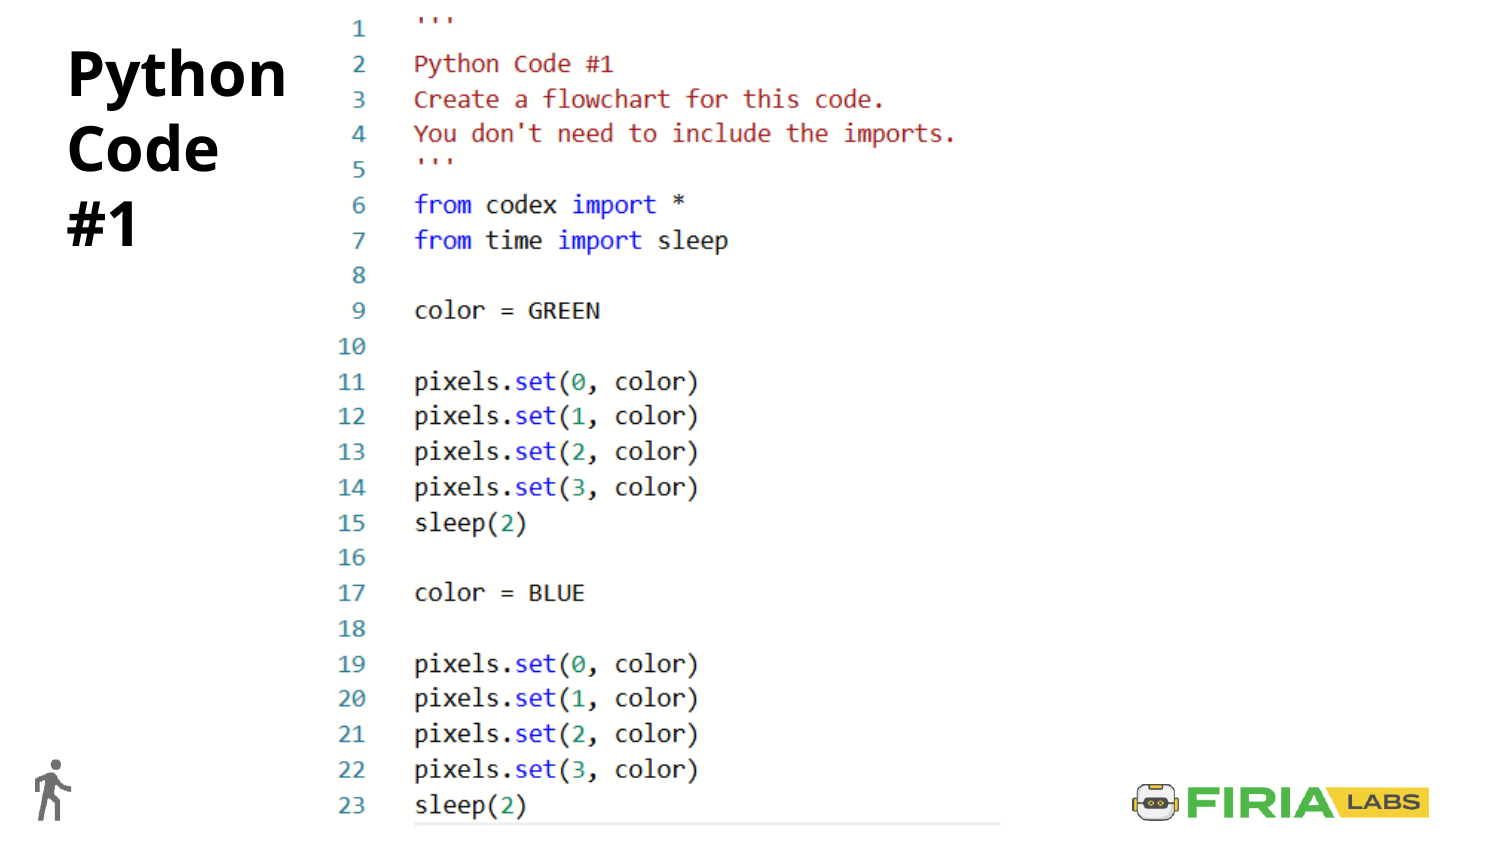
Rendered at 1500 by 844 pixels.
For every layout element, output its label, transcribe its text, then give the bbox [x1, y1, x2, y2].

picture [1121, 777, 1436, 826]
picture [19, 749, 80, 826]
title Python Code #1 [51, 18, 320, 308]
picture [325, 10, 1001, 827]
